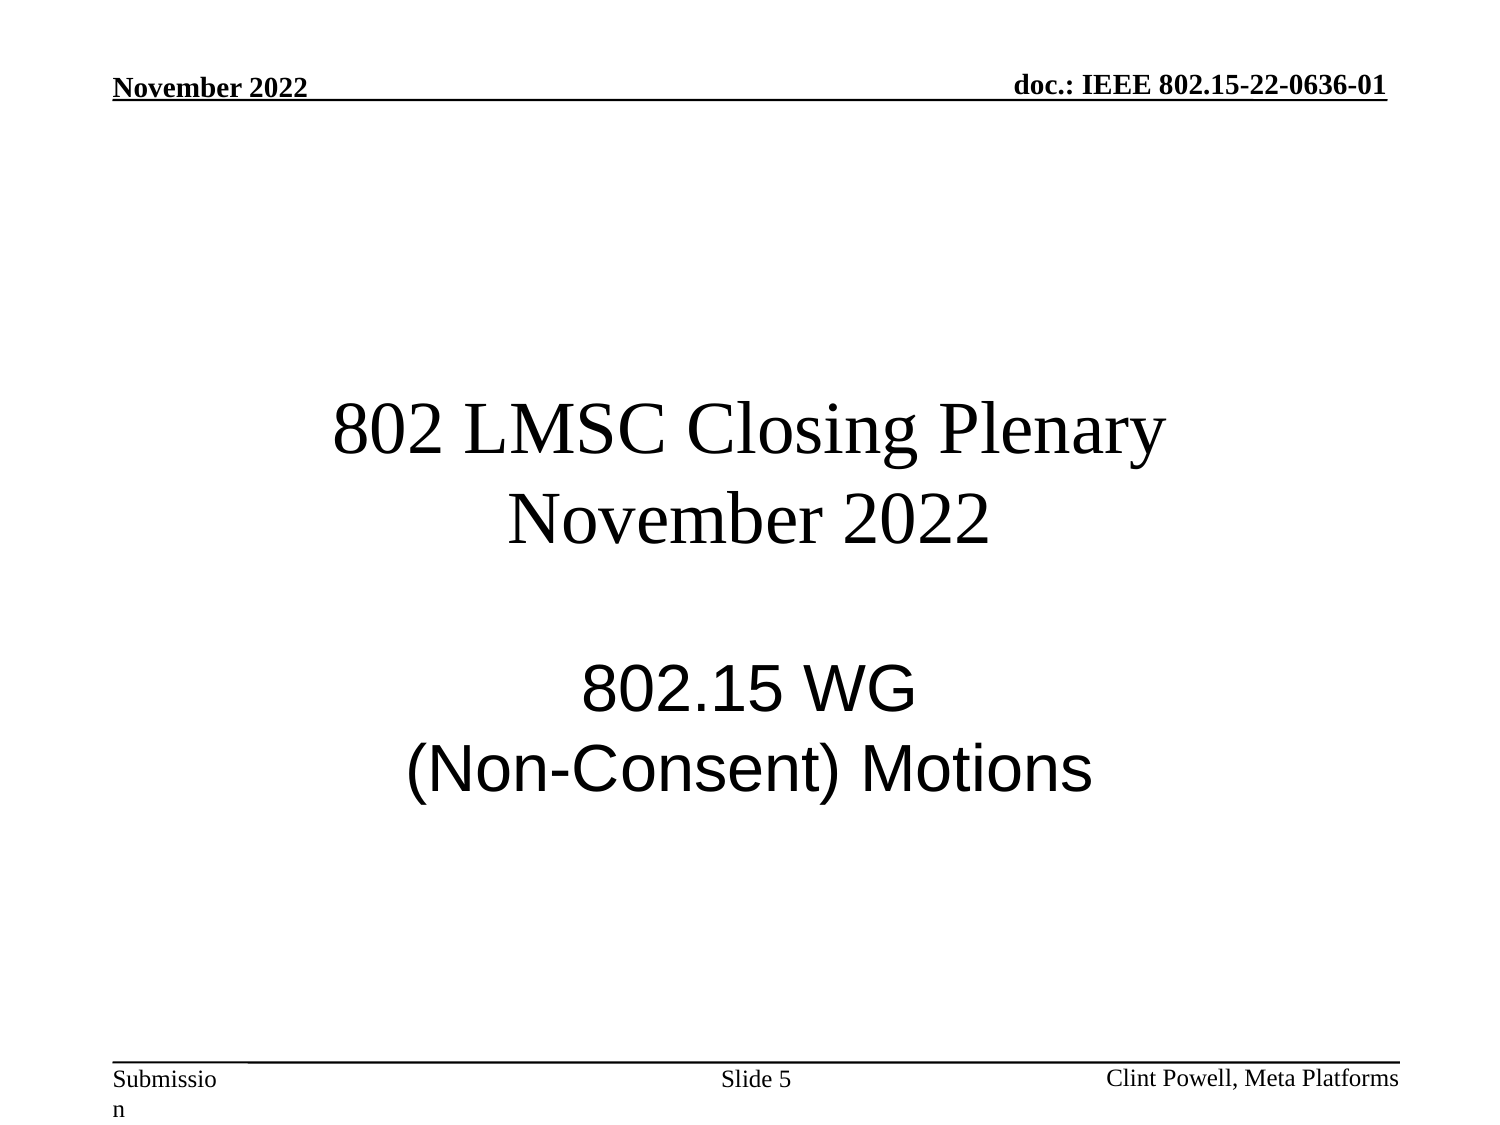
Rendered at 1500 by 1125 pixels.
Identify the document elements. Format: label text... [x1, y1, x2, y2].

slide_number Slide 5 [712, 1062, 800, 1093]
title 802 LMSC Closing Plenary November 2022 [112, 375, 1388, 563]
subtitle 802.15 WG (Non-Consent) Motions [225, 637, 1275, 925]
